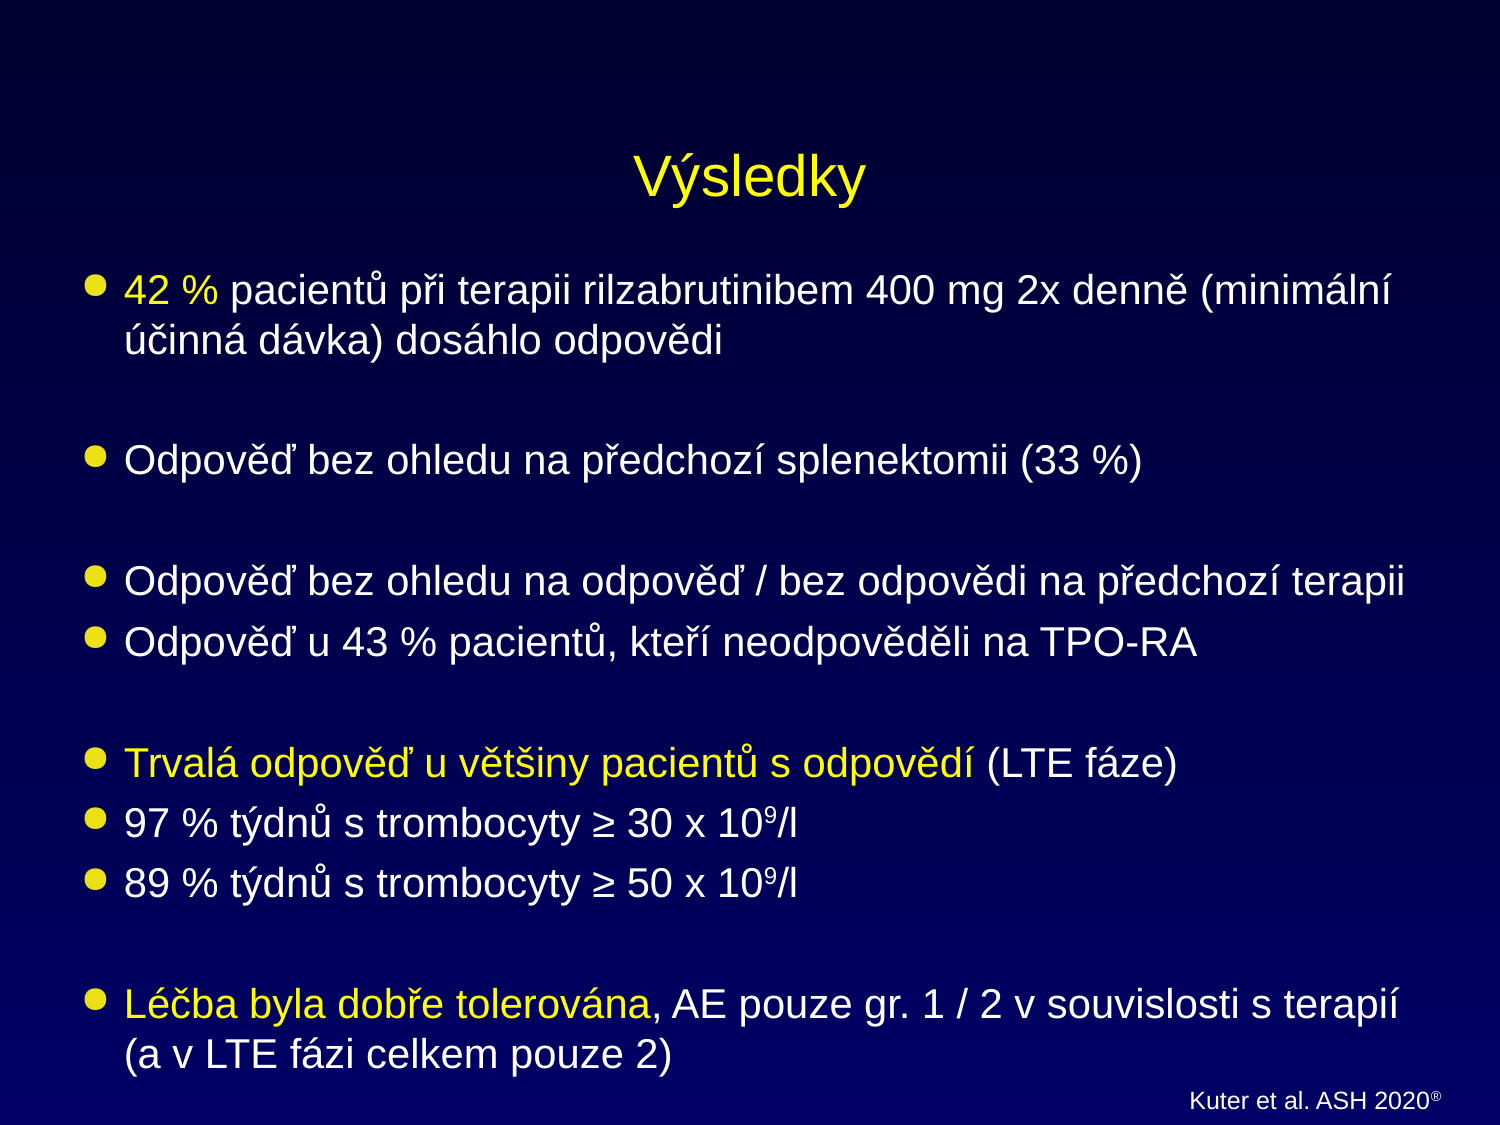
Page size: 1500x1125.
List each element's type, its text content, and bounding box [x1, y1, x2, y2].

text_box Kuter et al. ASH 2020® [1181, 1076, 1478, 1122]
text_box Výsledky [82, 130, 1418, 216]
text_box 42 % pacientů při terapii rilzabrutinibem 400 mg 2x denně (minimální účinná dávka) dosáhlo odpovědi Odpověď bez ohledu na předchozí splenektomii (33 %) Odpověď bez ohledu na odpověď / bez odpovědi na předchozí terapii Odpověď u 43 % pacientů, kteří neodpověděli na TPO-RA Trvalá odpověď u většiny pacientů s odpovědí (LTE fáze) 97 % týdnů s trombocyty ≥ 30 x 109/l 89 % týdnů s trombocyty ≥ 50 x 109/l Léčba byla dobře tolerována, AE pouze gr. 1 / 2 v souvislosti s terapií (a v LTE fázi celkem pouze 2) [74, 262, 1425, 1077]
